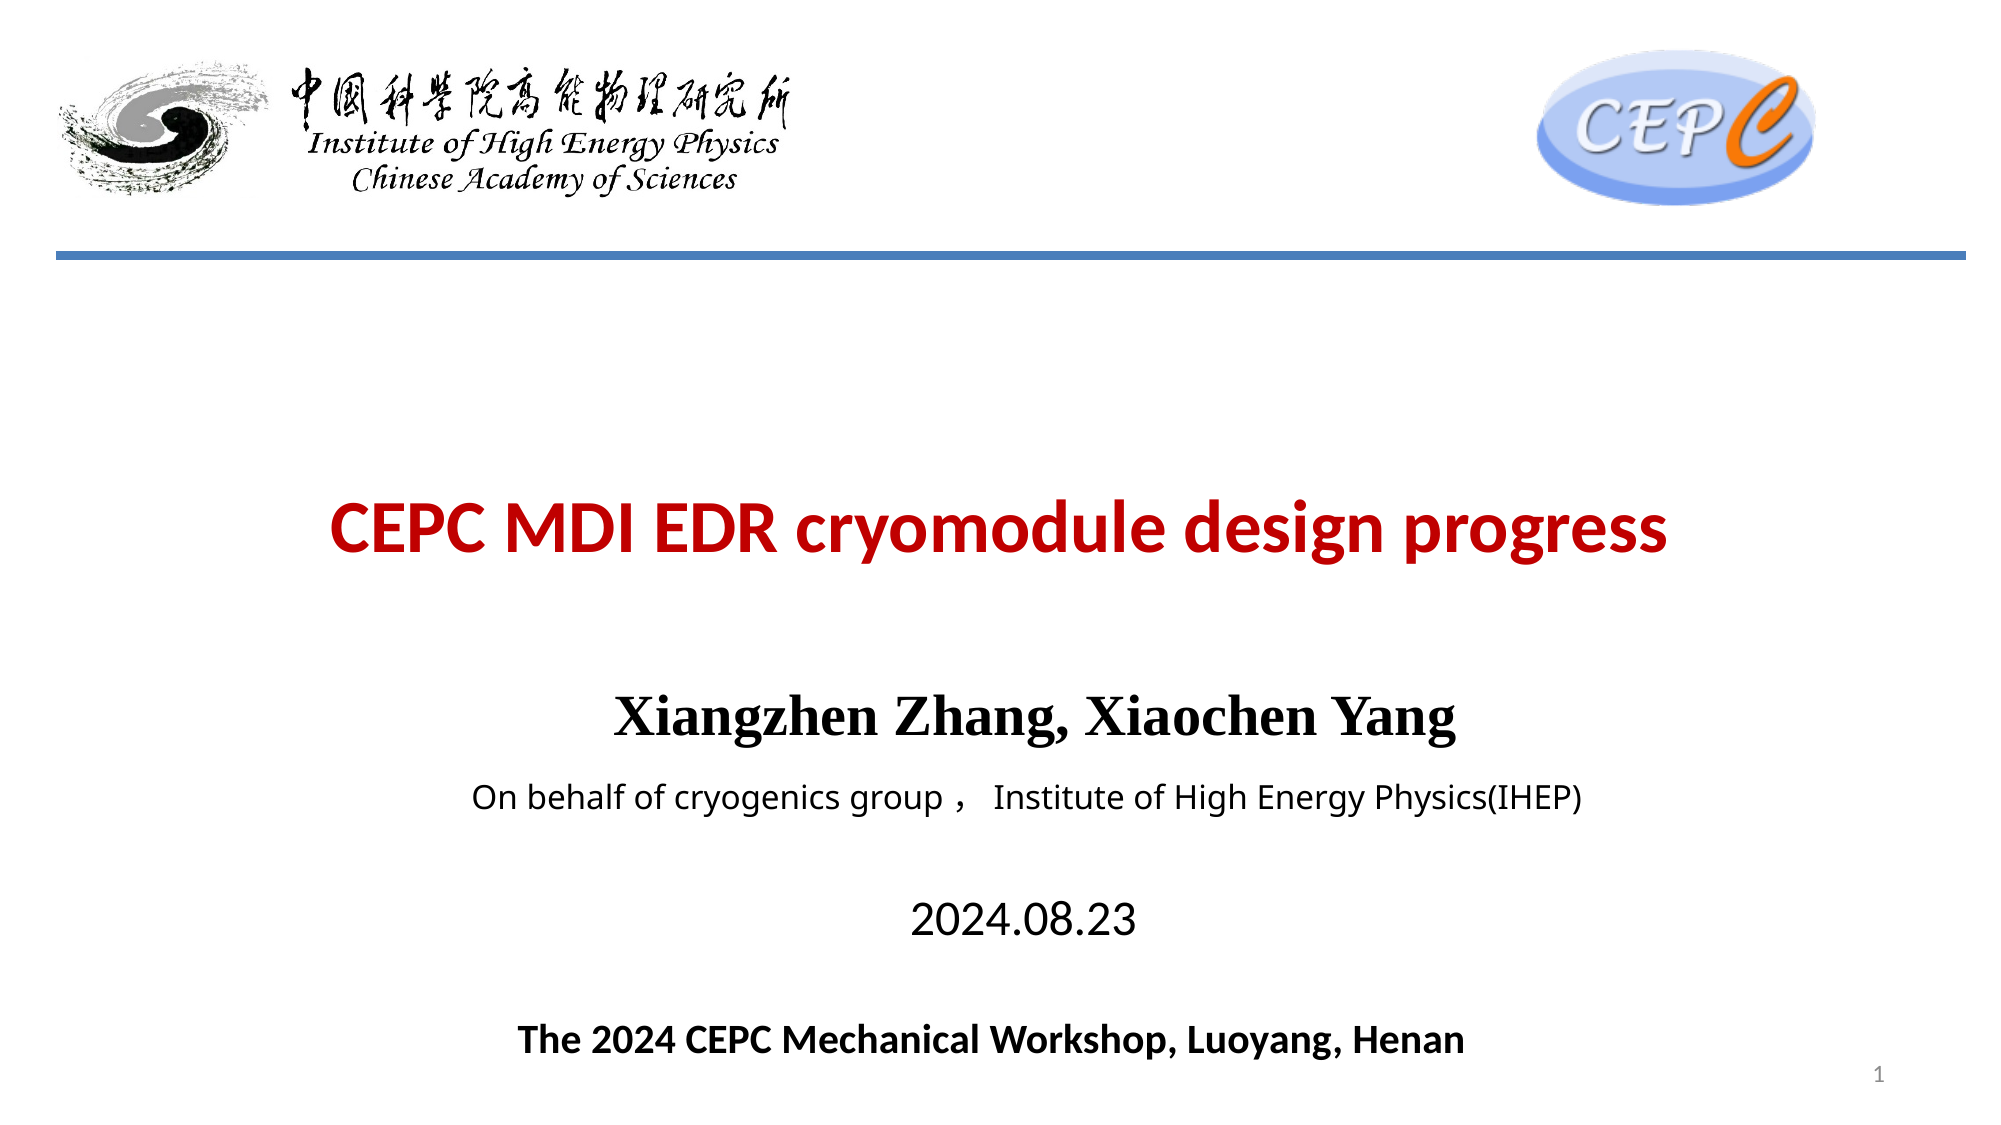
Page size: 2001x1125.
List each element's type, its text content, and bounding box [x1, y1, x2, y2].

text_box Xiangzhen Zhang, Xiaochen Yang [362, 669, 1724, 755]
text_box CEPC MDI EDR cryomodule design progress [155, 419, 1845, 637]
text_box 2024.08.23 [895, 877, 1152, 953]
picture [57, 55, 803, 198]
slide_number 1 [1433, 1042, 1900, 1103]
text_box On behalf of cryogenics group，Institute of High Energy Physics(IHEP) [456, 768, 1692, 824]
picture [1531, 41, 1822, 213]
text_box The 2024 CEPC Mechanical Workshop, Luoyang, Henan [502, 1004, 1481, 1070]
